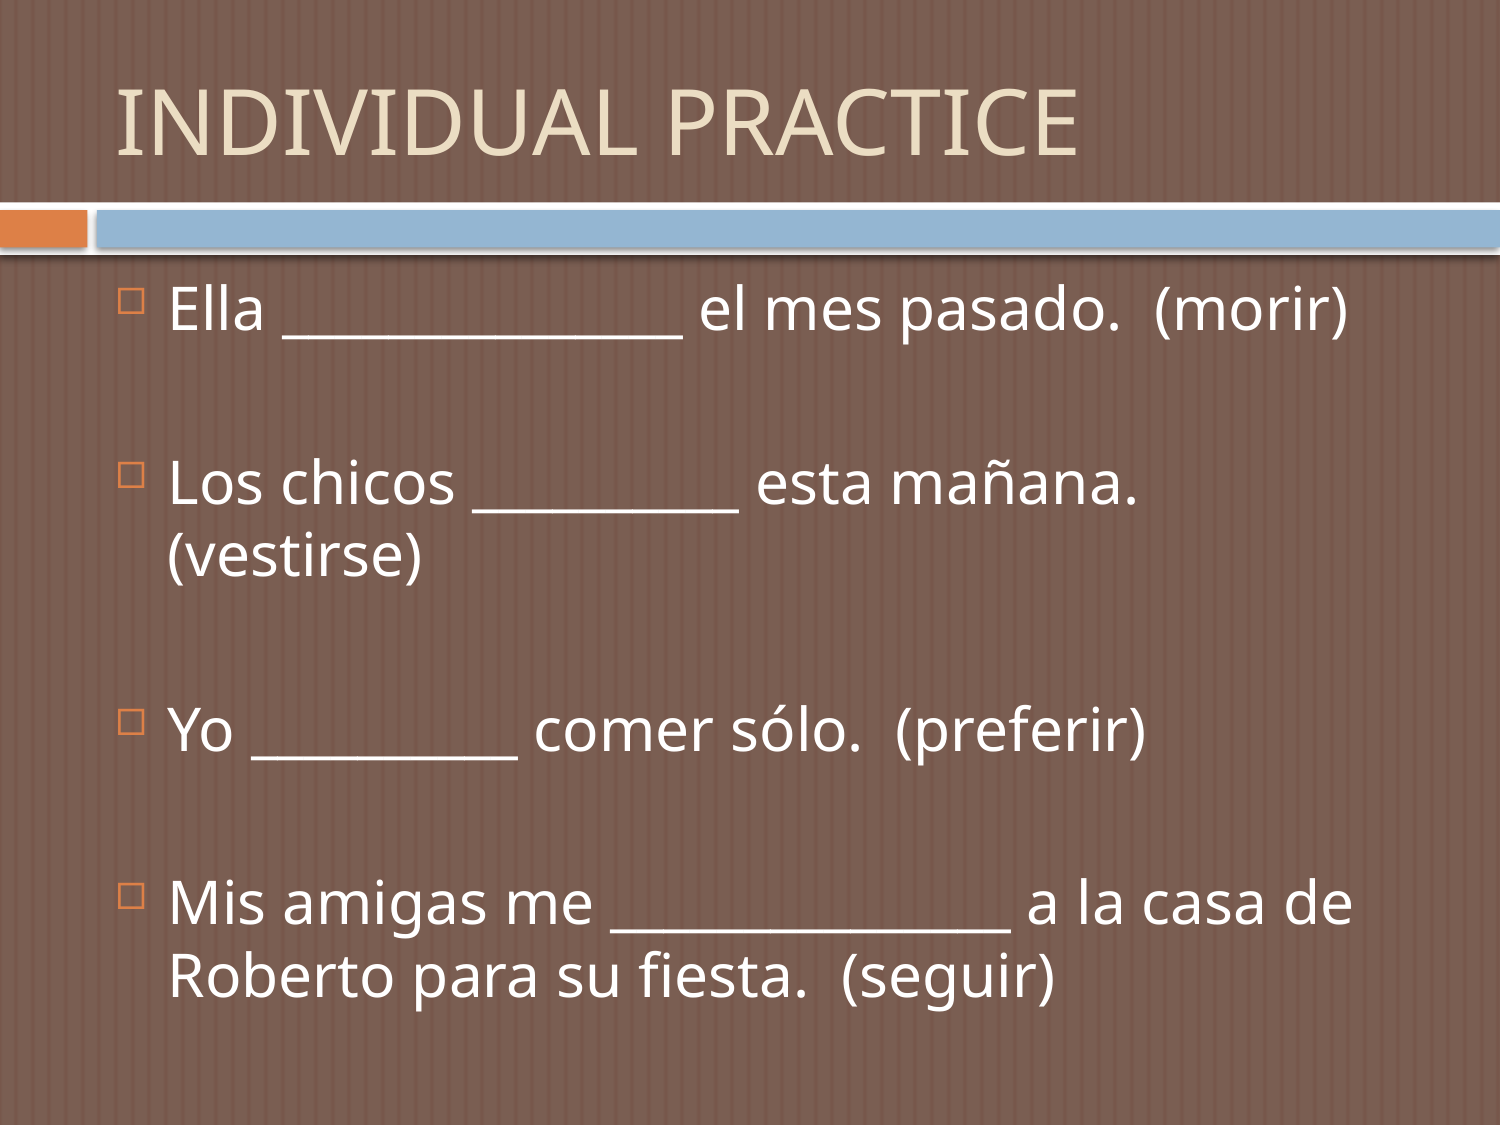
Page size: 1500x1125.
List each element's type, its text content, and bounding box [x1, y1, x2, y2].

list Ella _______________ el mes pasado. (morir) Los chicos __________ esta mañana. (vestirse) Yo __________ comer sólo. (preferir) Mis amigas me _______________ a la casa de Roberto para su fiesta. (seguir) [100, 262, 1438, 1000]
title INDIVIDUAL PRACTICE [100, 37, 1438, 200]
